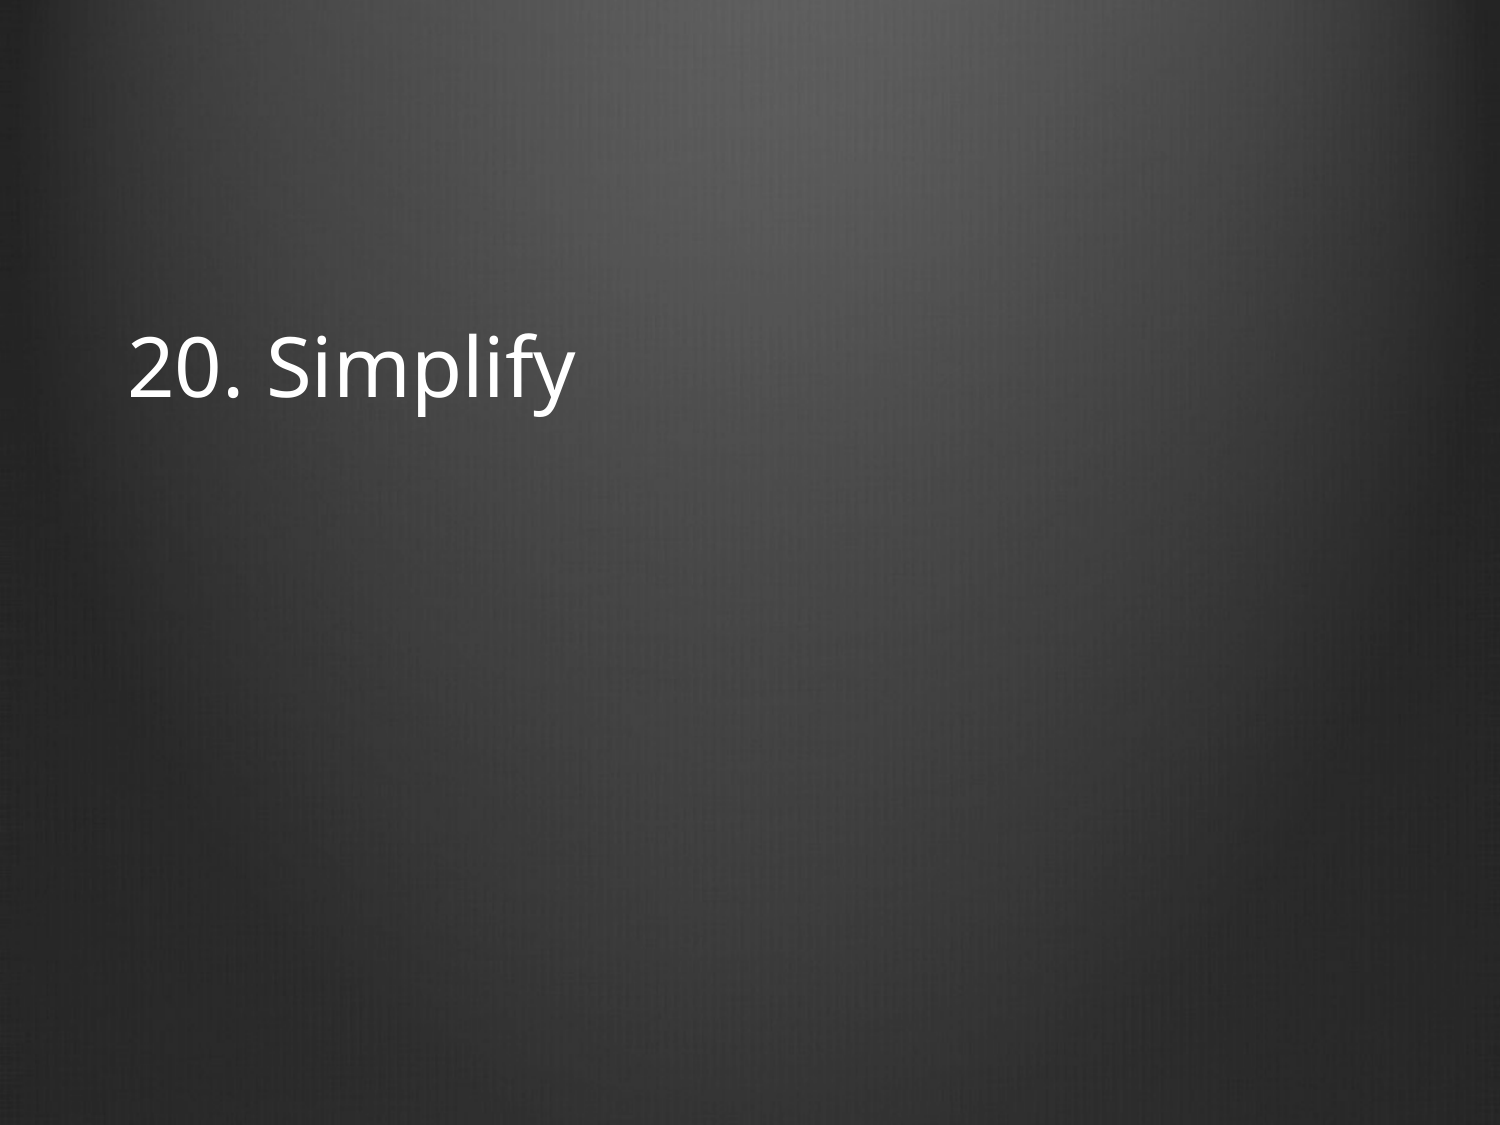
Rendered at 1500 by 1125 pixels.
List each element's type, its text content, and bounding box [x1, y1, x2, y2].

list 20. Simplify [112, 306, 1388, 1005]
